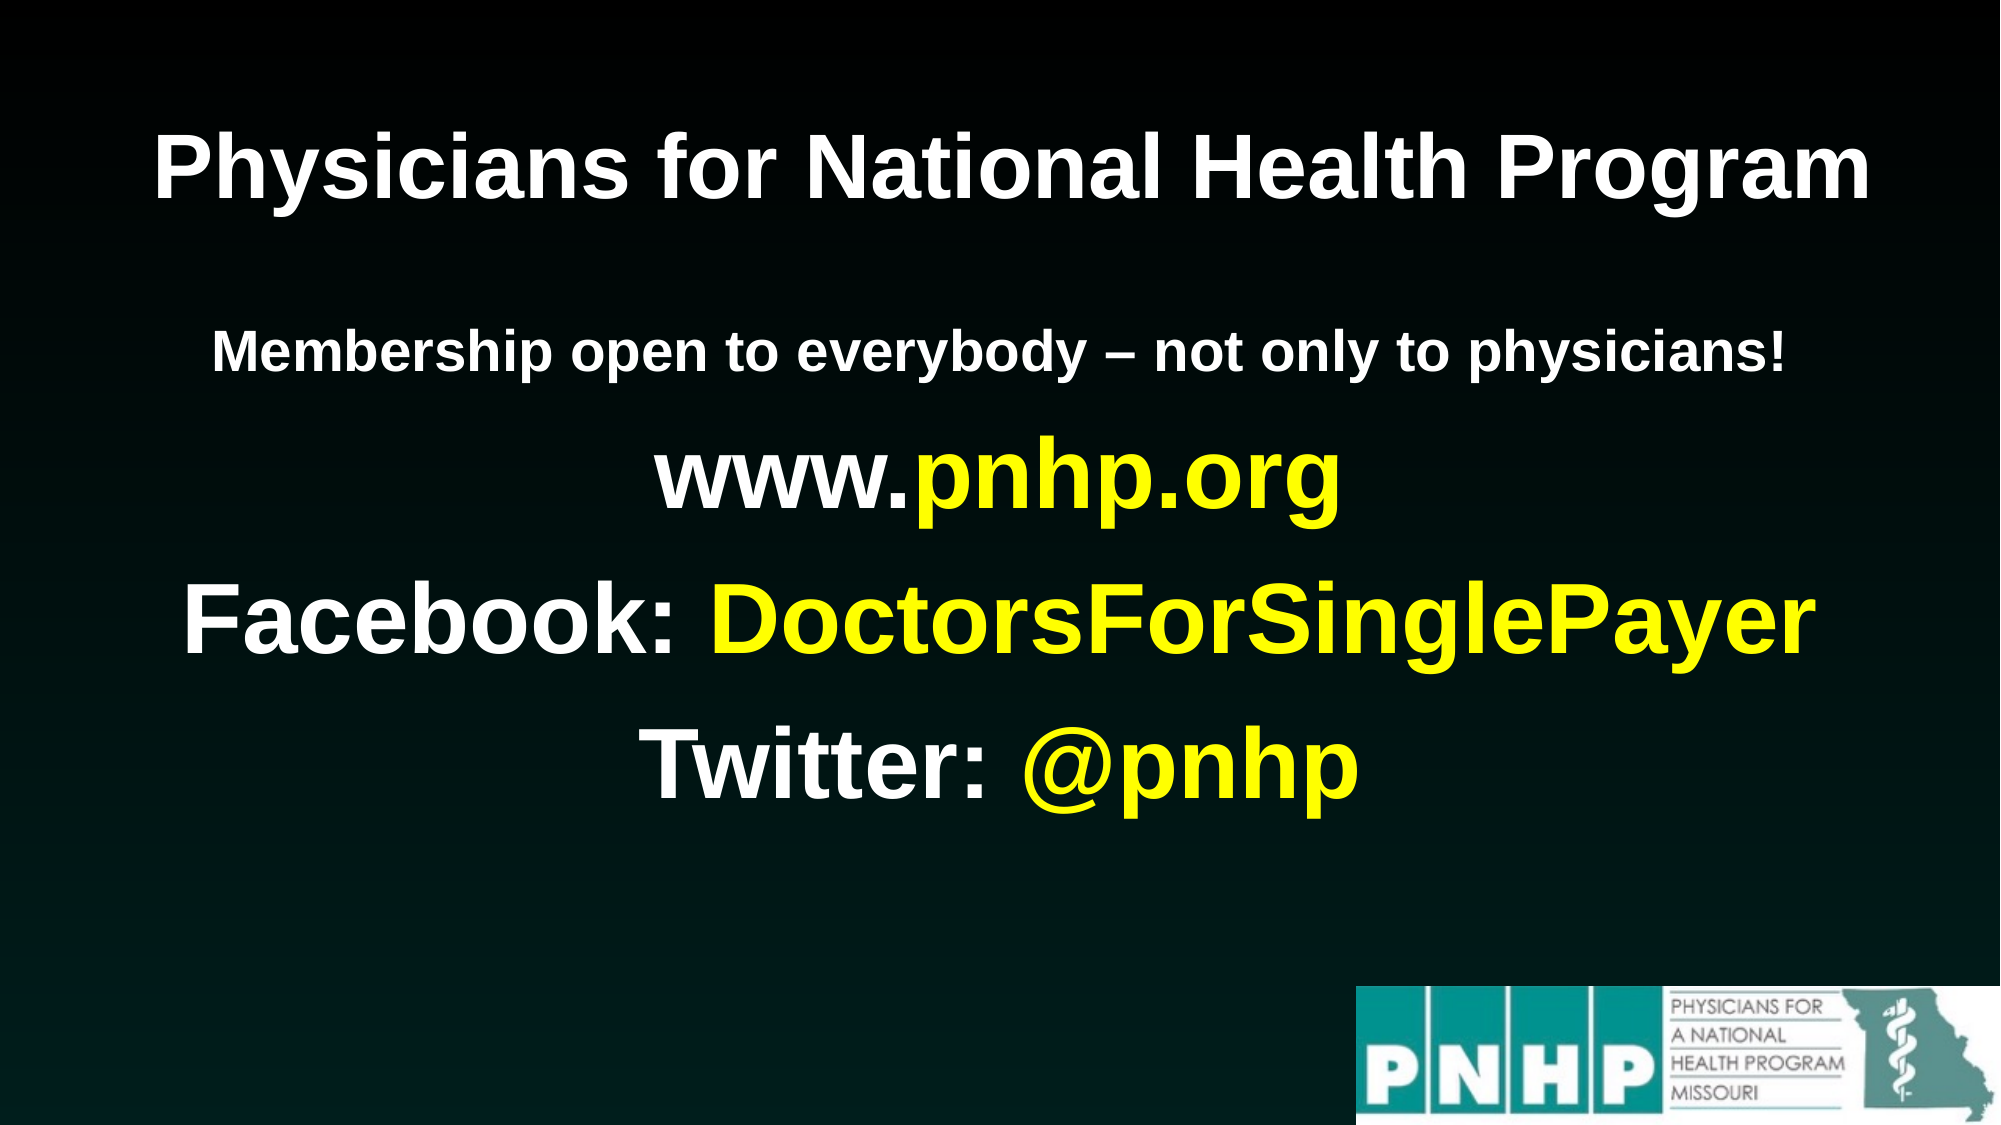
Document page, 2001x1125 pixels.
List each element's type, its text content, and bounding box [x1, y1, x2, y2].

title Physicians for National Health Program [137, 59, 1979, 278]
picture [1356, 986, 2000, 1125]
text_box Membership open to everybody – not only to physicians! www.pnhp.org Facebook: DoctorsForSinglePayer Twitter: @pnhp [95, 306, 1904, 826]
